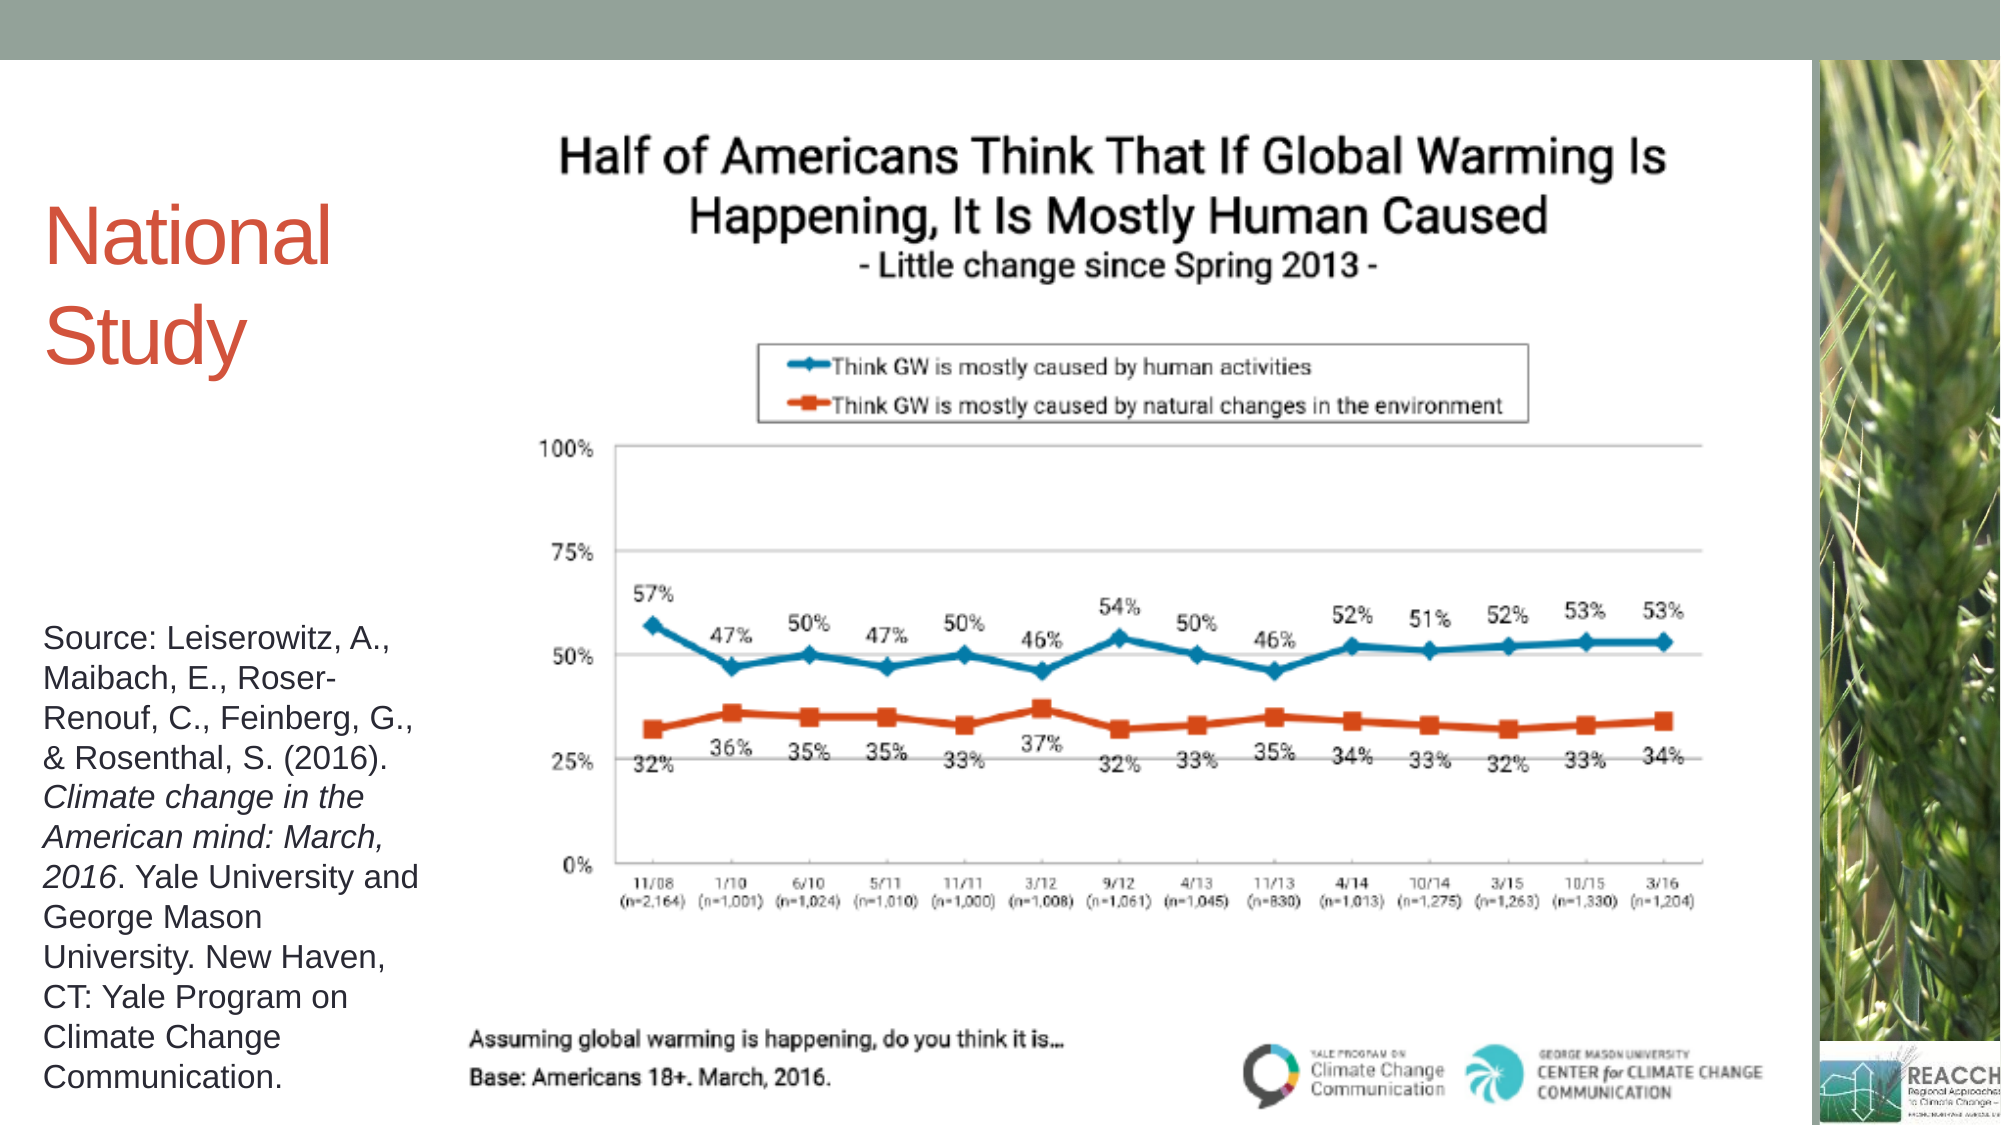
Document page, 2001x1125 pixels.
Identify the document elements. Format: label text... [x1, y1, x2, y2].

picture [1819, 56, 2001, 1125]
text_box Source: Leiserowitz, A., Maibach, E., Roser-Renouf, C., Feinberg, G., & Rosenthal, S. (2016). Climate change in the American mind: March, 2016. Yale University and George Mason University. New Haven, CT: Yale Program on Climate Change Communication. [28, 608, 435, 1103]
title National Study [28, 87, 413, 475]
picture [437, 100, 1801, 1125]
